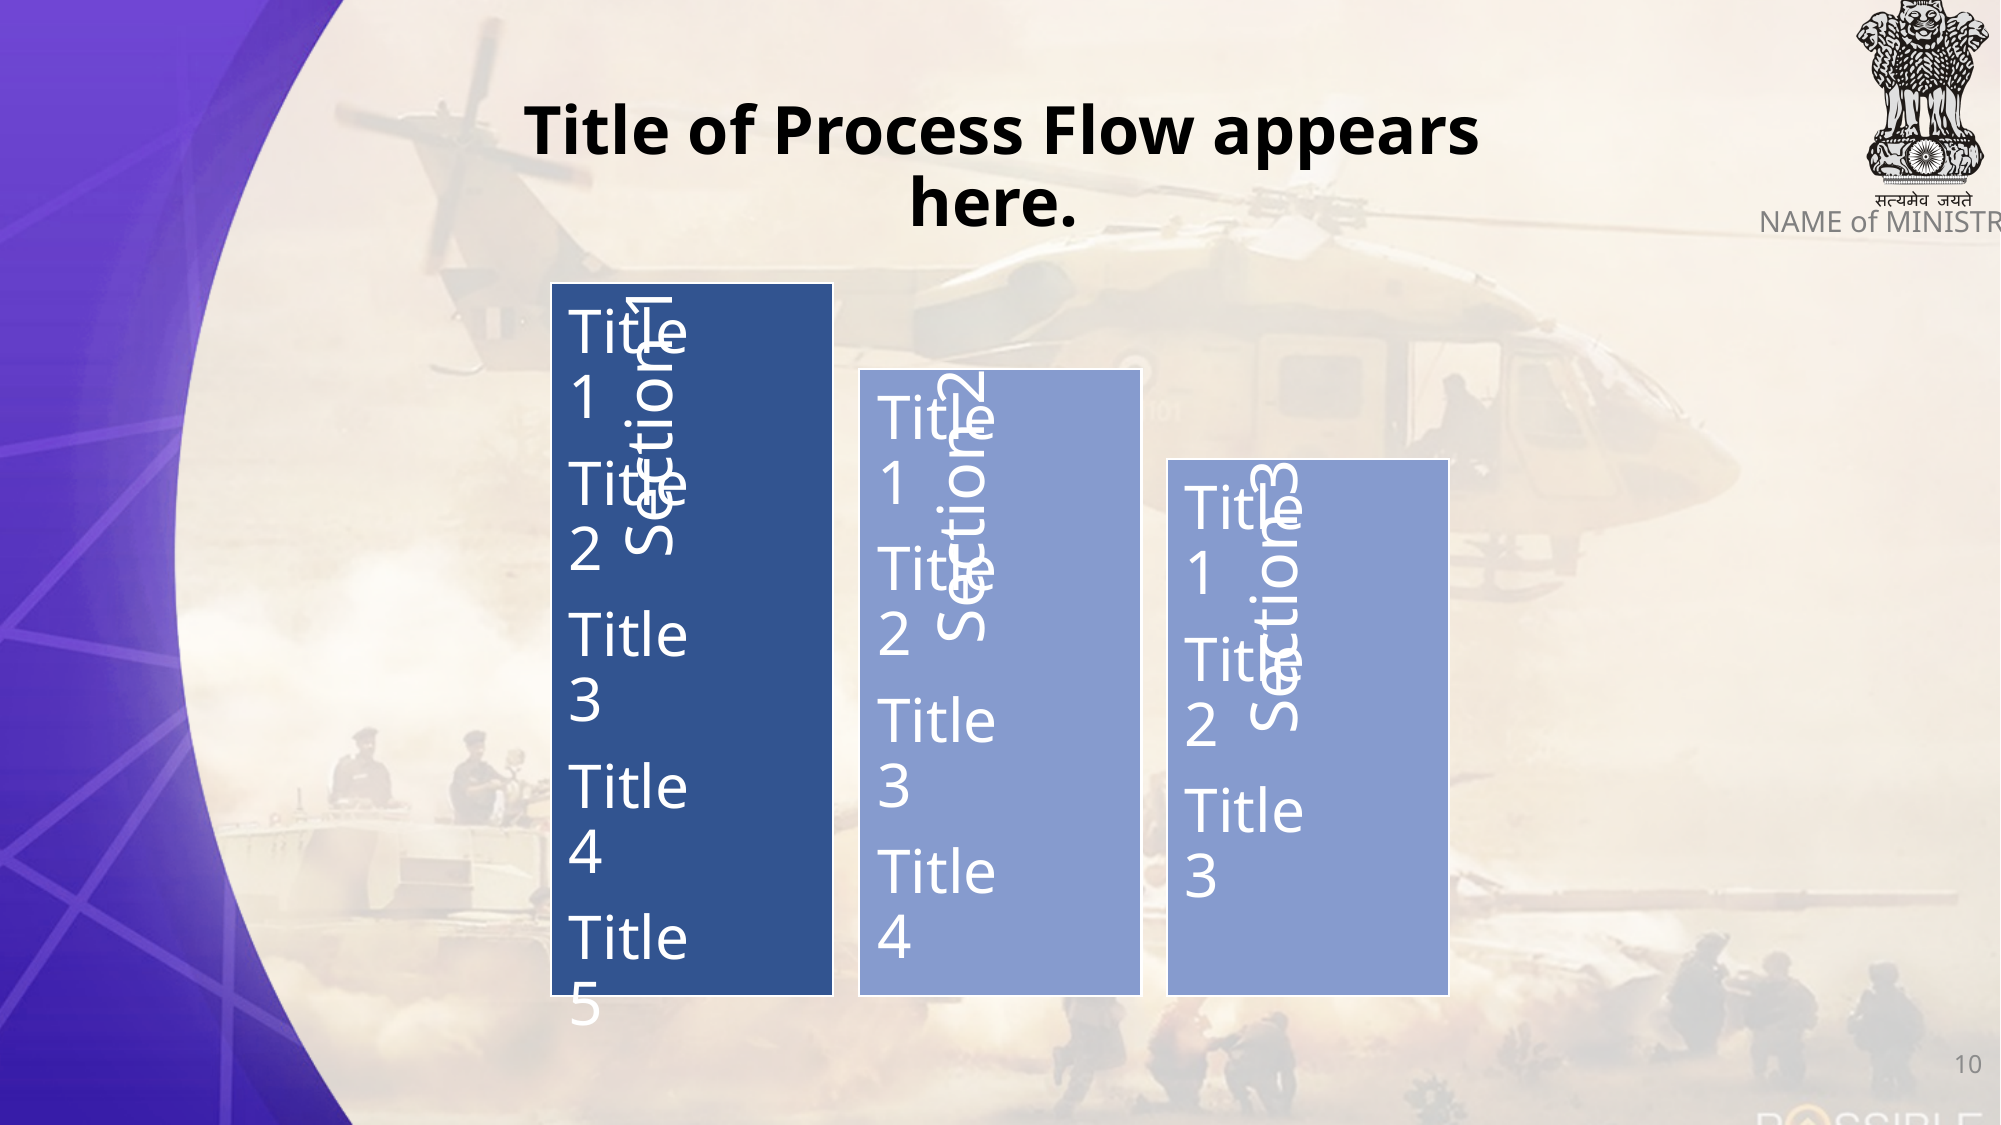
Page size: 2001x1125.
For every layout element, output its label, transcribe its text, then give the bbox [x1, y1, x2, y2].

picture [1991, 213, 1999, 221]
text_box Title of Process Flow appears here. [491, 89, 1513, 249]
picture [0, 0, 2001, 1125]
slide_number 10 [1547, 1035, 1998, 1096]
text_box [333, 283, 1667, 1000]
